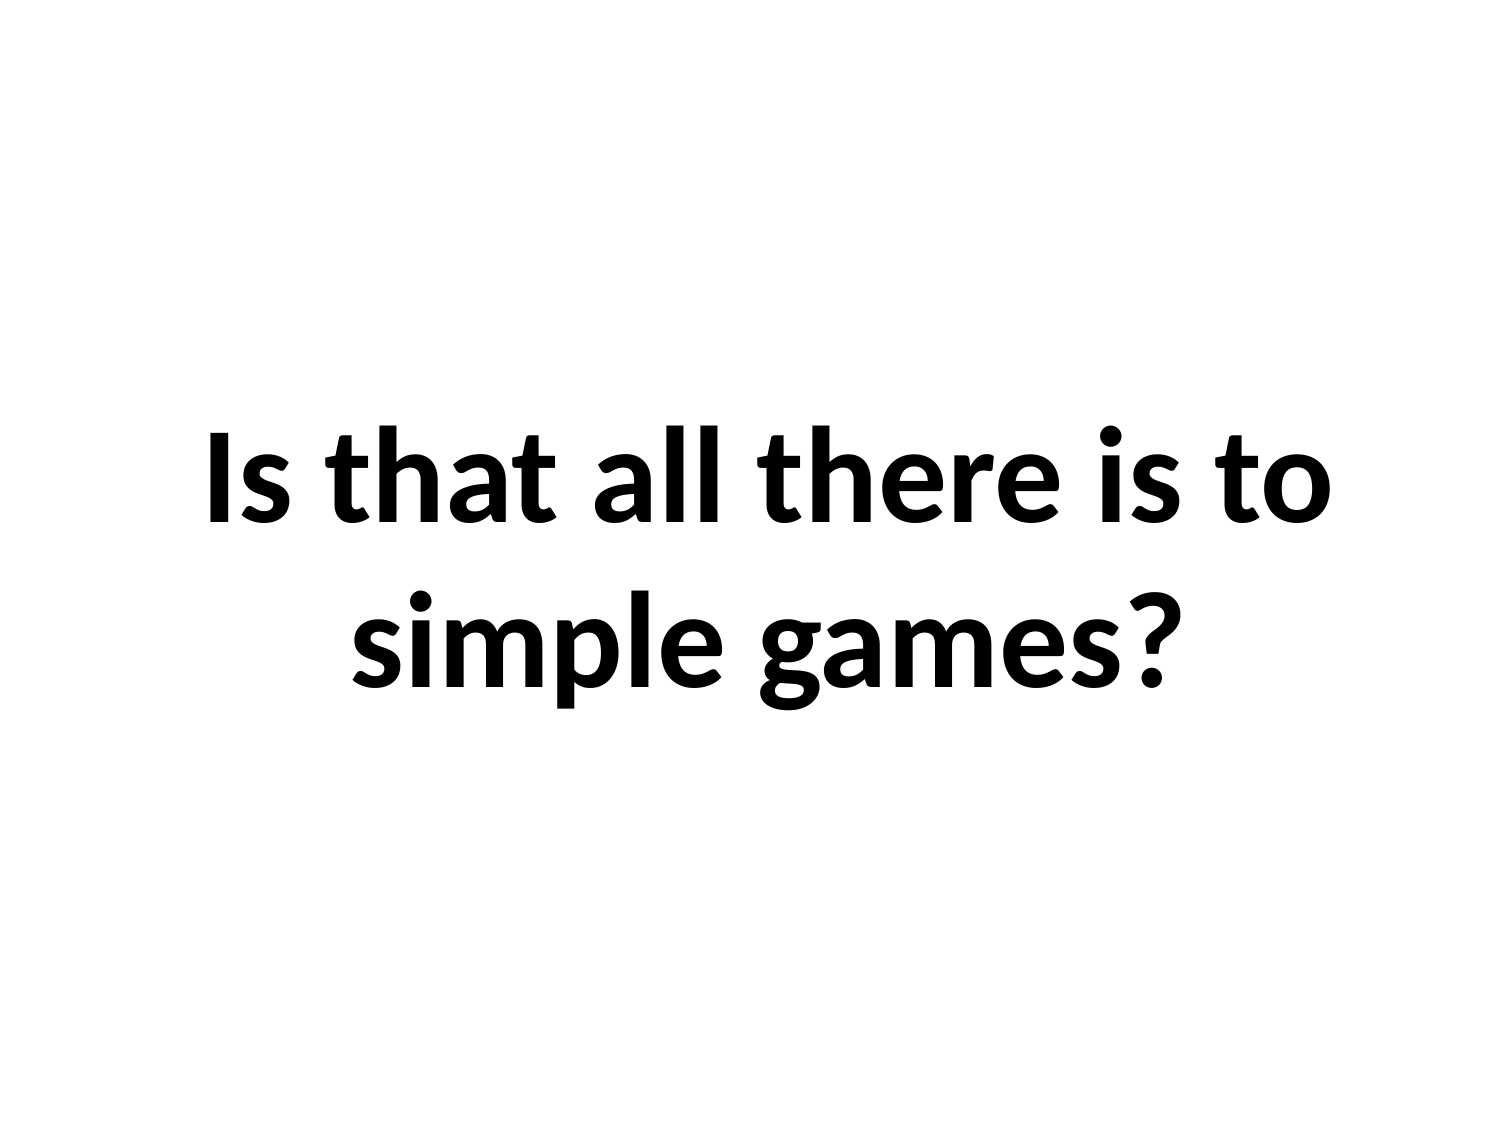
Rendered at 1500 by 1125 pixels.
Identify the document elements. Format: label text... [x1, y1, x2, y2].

title Is that all there is to simple games? [125, 324, 1413, 775]
